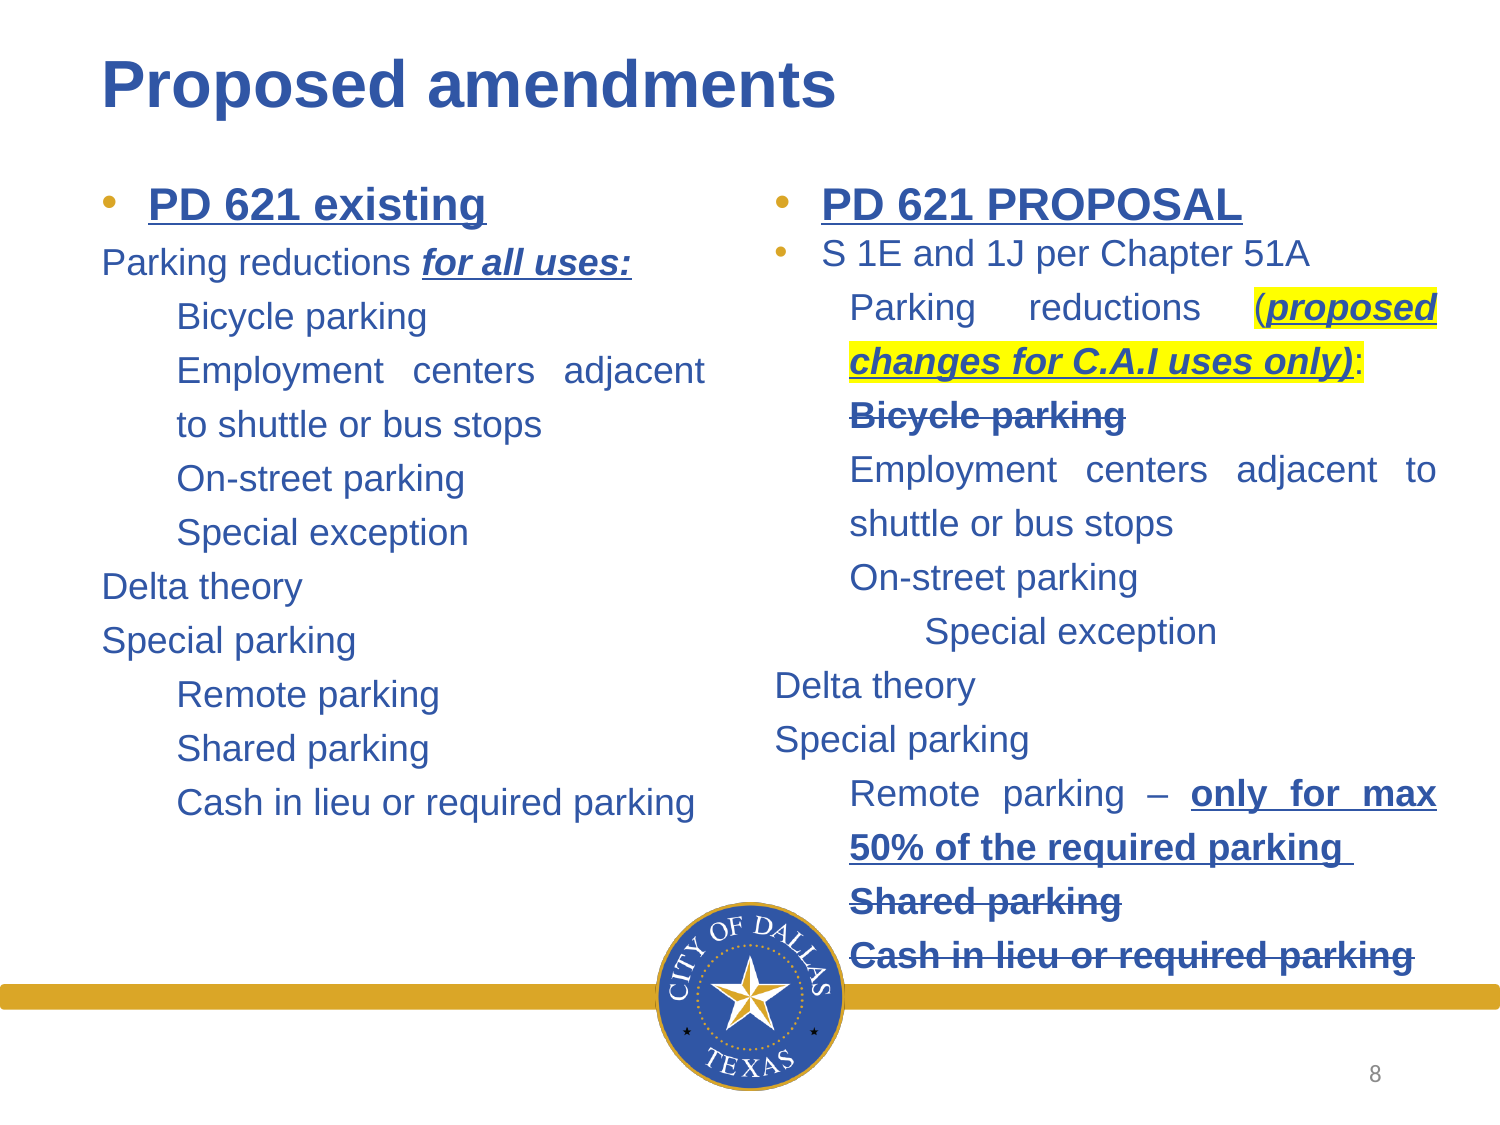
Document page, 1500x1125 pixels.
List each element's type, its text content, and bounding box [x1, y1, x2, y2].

picture [655, 902, 845, 1092]
text_box PD 621 PROPOSAL S 1E and 1J per Chapter 51A Parking reductions (proposed changes for C.A.I uses only): Bicycle parking Employment centers adjacent to shuttle or bus stops On-street parking Special exception Delta theory Special parking Remote parking – only for max 50% of the required parking Shared parking Cash in lieu or required parking [759, 167, 1452, 1125]
text_box Proposed amendments [86, 33, 943, 129]
text_box [0, 983, 655, 1011]
text_box PD 621 existing Parking reductions for all uses: Bicycle parking Employment centers adjacent to shuttle or bus stops On-street parking Special exception Delta theory Special parking Remote parking Shared parking Cash in lieu or required parking [86, 167, 720, 921]
text_box [1452, 983, 1500, 1011]
